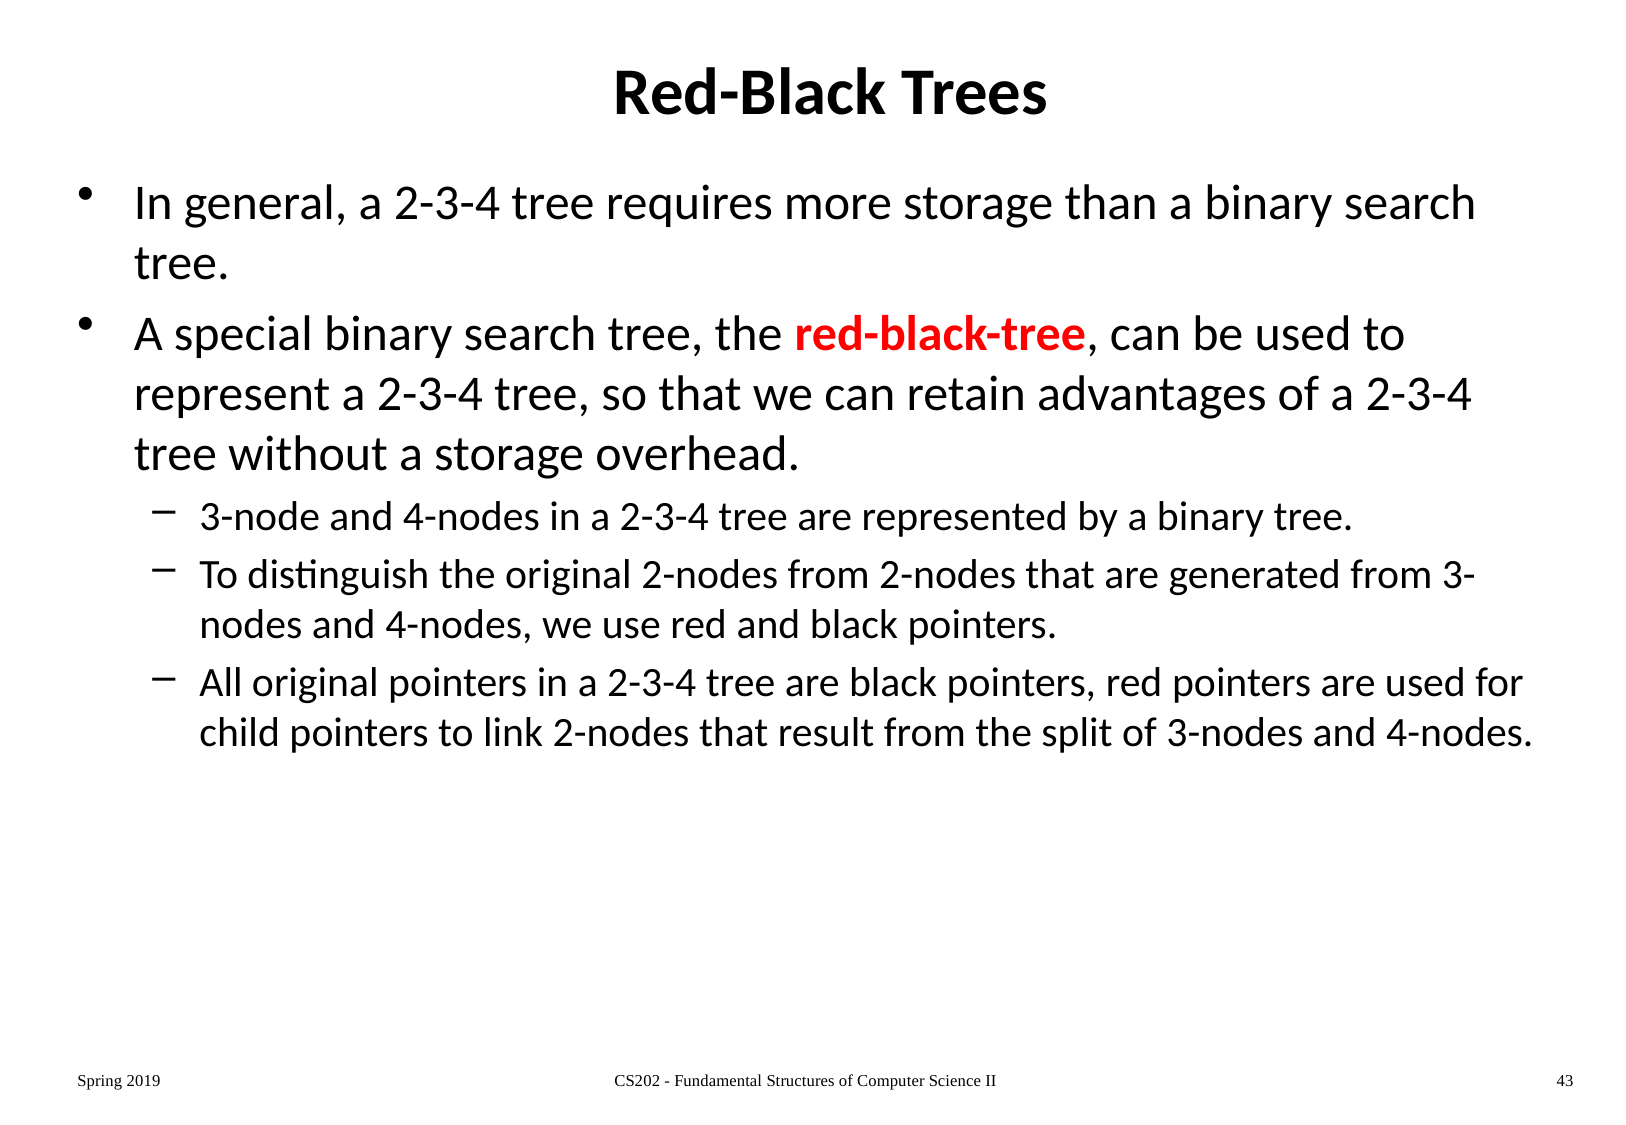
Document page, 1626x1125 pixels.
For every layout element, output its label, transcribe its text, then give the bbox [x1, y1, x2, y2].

slide_number Spring 2019 [62, 1062, 402, 1101]
title Red-Black Trees [62, 24, 1601, 151]
slide_number 43 [1249, 1062, 1589, 1101]
list In general, a 2-3-4 tree requires more storage than a binary search tree. A special binary search tree, the red-black-tree, can be used to represent a 2-3-4 tree, so that we can retain advantages of a 2-3-4 tree without a storage overhead. 3-node and 4-nodes in a 2-3-4 tree are represented by a binary tree. To distinguish the original 2-nodes from 2-nodes that are generated from 3-nodes and 4-nodes, we use red and black pointers. All original pointers in a 2-3-4 tree are black pointers, red pointers are used for child pointers to link 2-nodes that result from the split of 3-nodes and 4-nodes. [62, 162, 1551, 1038]
footer CS202 - Fundamental Structures of Computer Science II [500, 1062, 1111, 1101]
